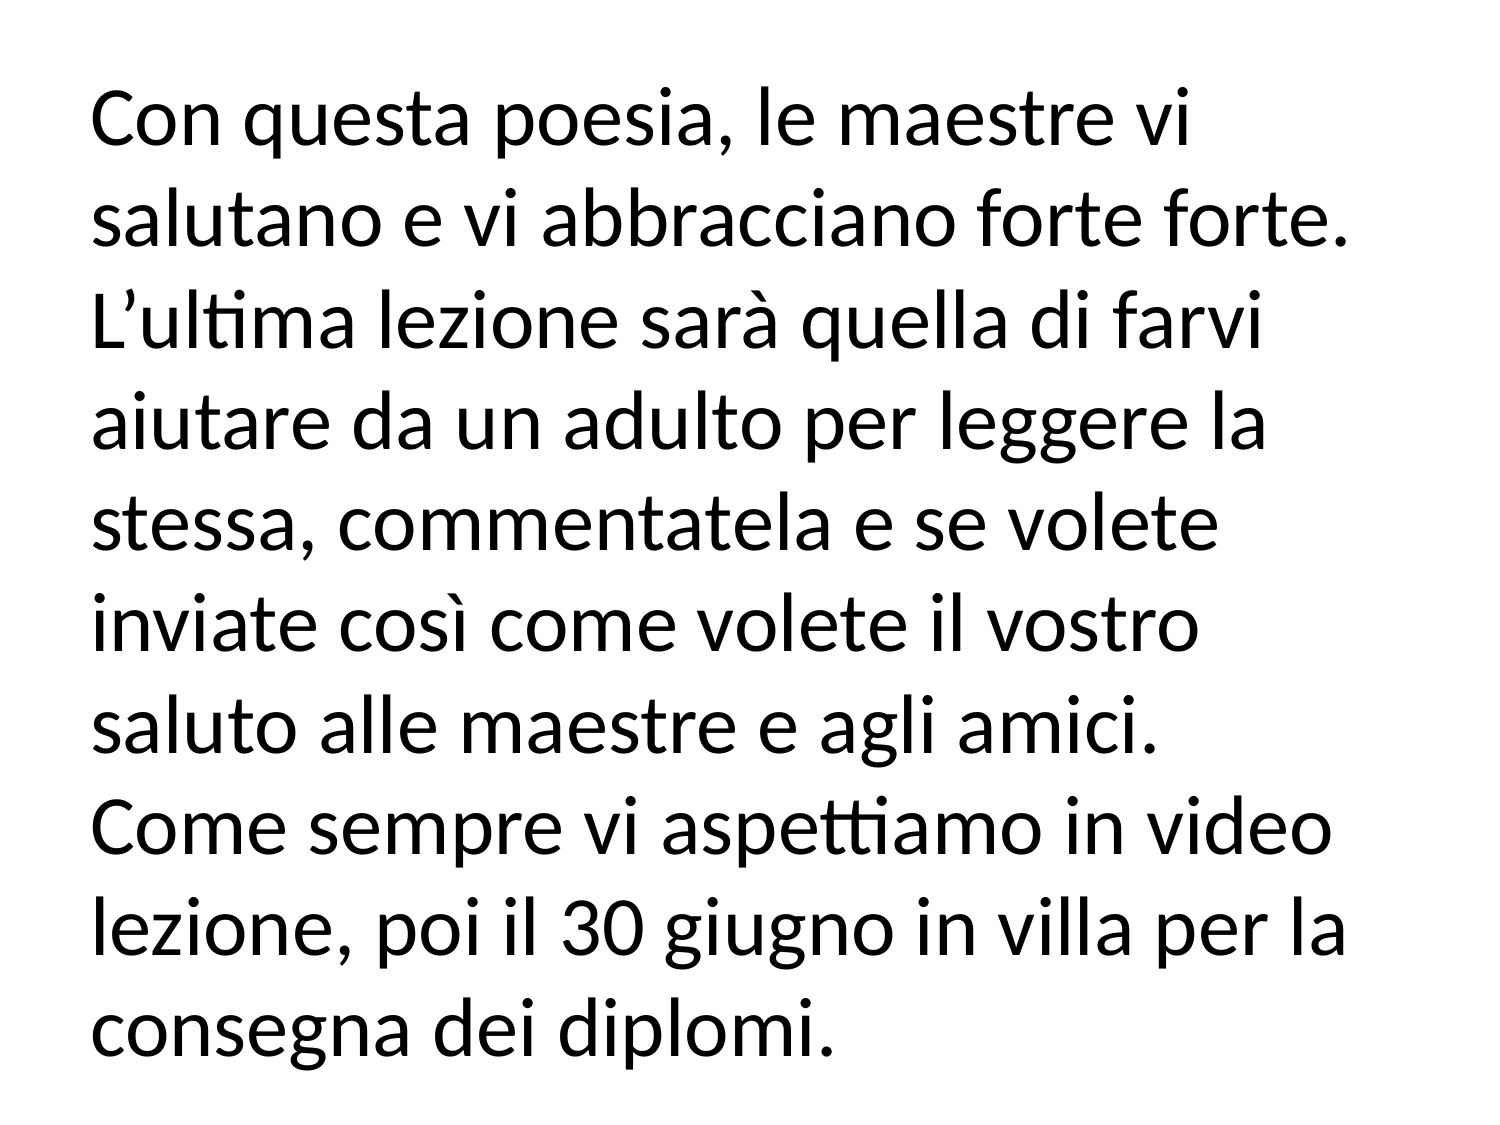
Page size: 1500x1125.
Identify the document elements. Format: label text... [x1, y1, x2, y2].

title Con questa poesia, le maestre vi salutano e vi abbracciano forte forte. L’ultima lezione sarà quella di farvi aiutare da un adulto per leggere la stessa, commentatela e se volete inviate così come volete il vostro saluto alle maestre e agli amici. Come sempre vi aspettiamo in video lezione, poi il 30 giugno in villa per la consegna dei diplomi. [75, 45, 1425, 1090]
